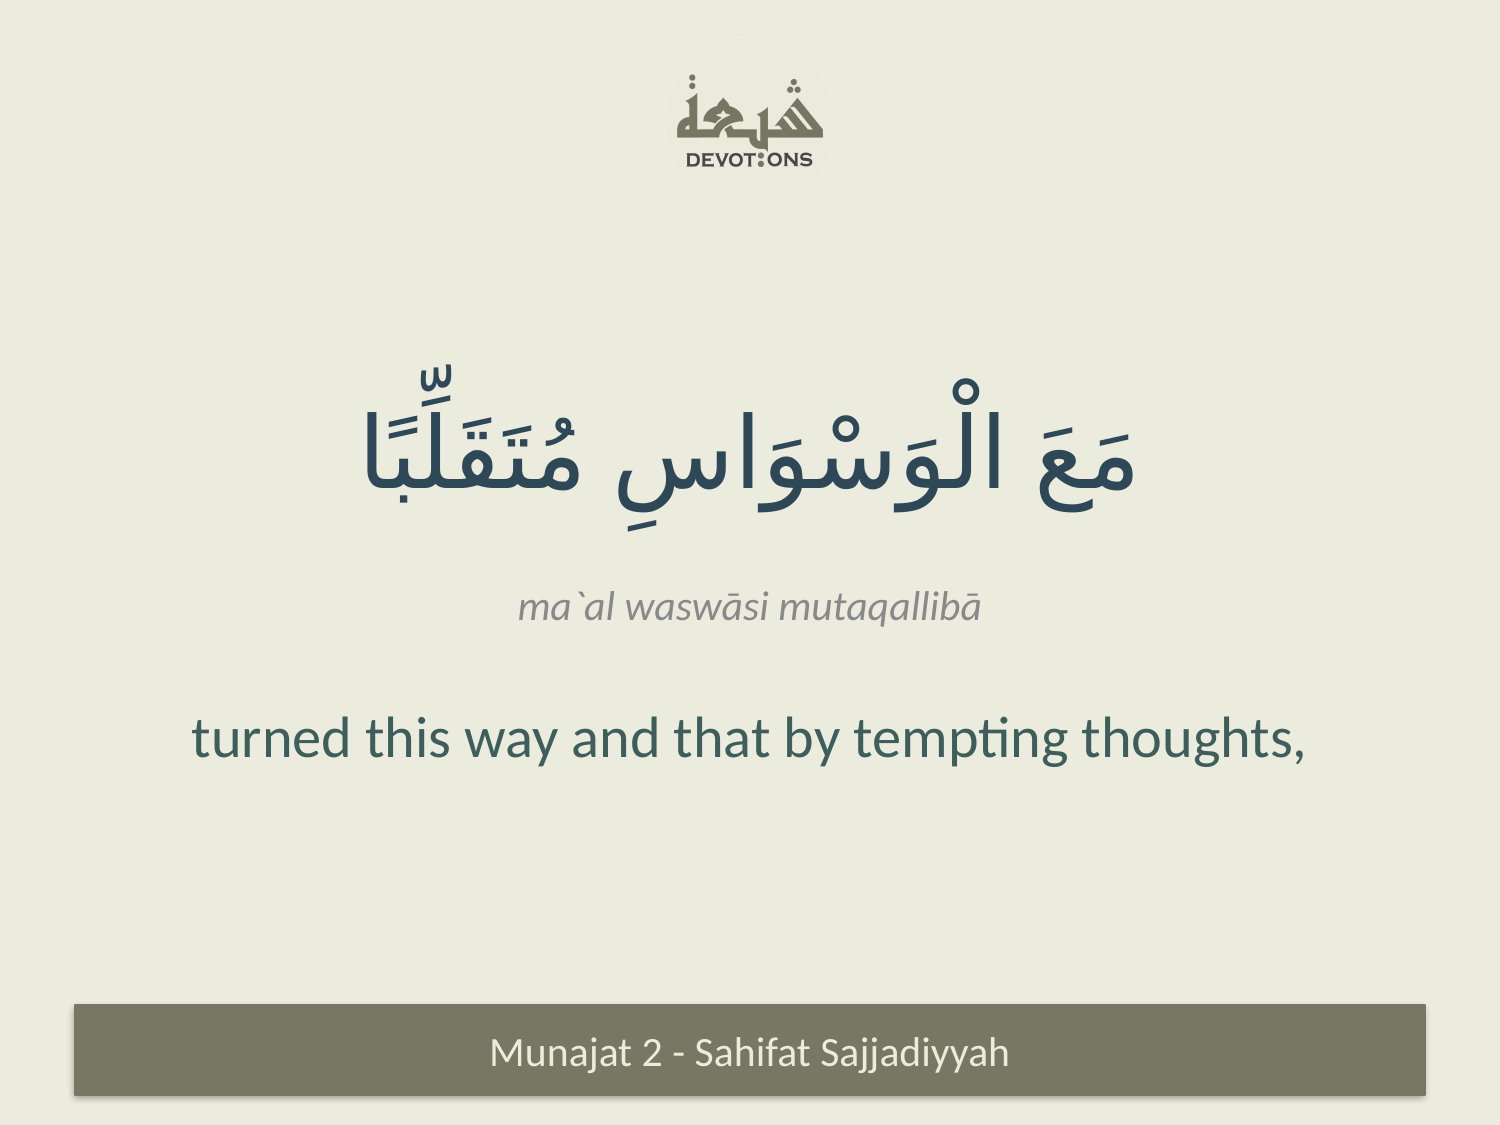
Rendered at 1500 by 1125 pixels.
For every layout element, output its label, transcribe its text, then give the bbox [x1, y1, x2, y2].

picture [656, 29, 844, 218]
text_box [74, 1004, 1426, 1096]
text_box Munajat 2 - Sahifat Sajjadiyyah [474, 1017, 1026, 1083]
text_box مَعَ الْوَسْوَاسِ مُتَقَلِّبًا ma`al waswāsi mutaqallibā turned this way and that by tempting thoughts, [74, 381, 1425, 776]
